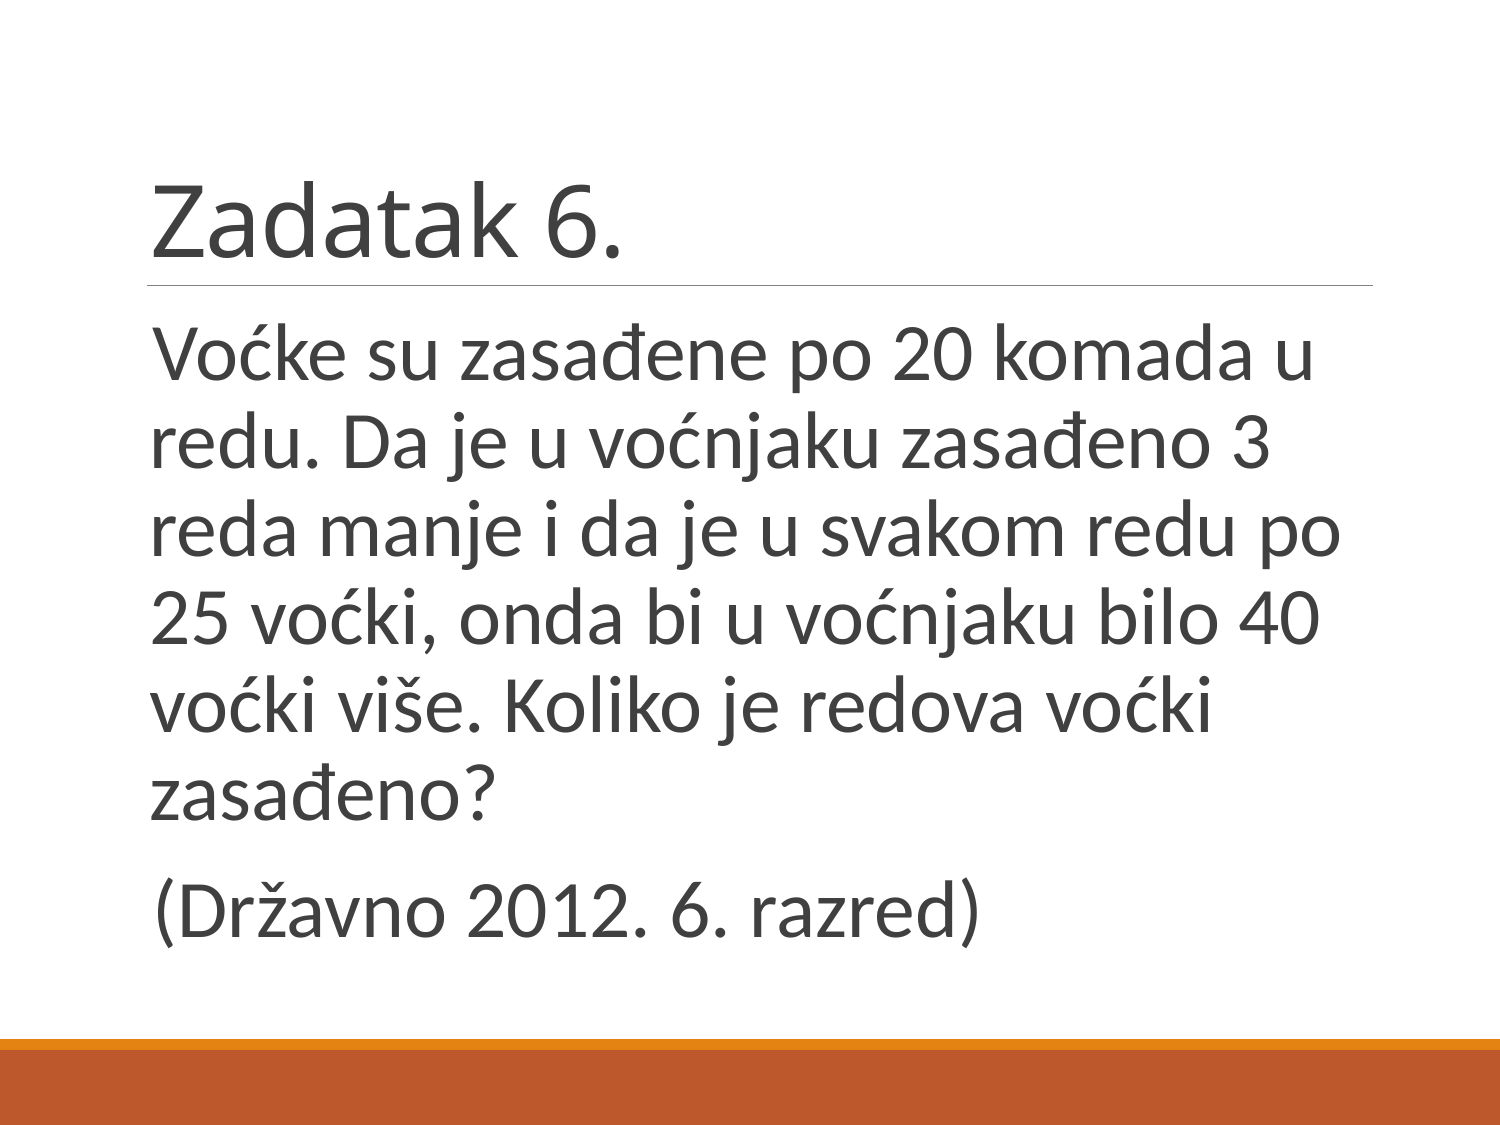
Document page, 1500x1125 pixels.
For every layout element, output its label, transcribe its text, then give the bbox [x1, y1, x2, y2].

title Zadatak 6. [135, 47, 1373, 285]
list Voćke su zasađene po 20 komada u redu. Da je u voćnjaku zasađeno 3 reda manje i da je u svakom redu po 25 voćki, onda bi u voćnjaku bilo 40 voćki više. Koliko je redova voćki zasađeno? (Državno 2012. 6. razred) [135, 302, 1373, 963]
